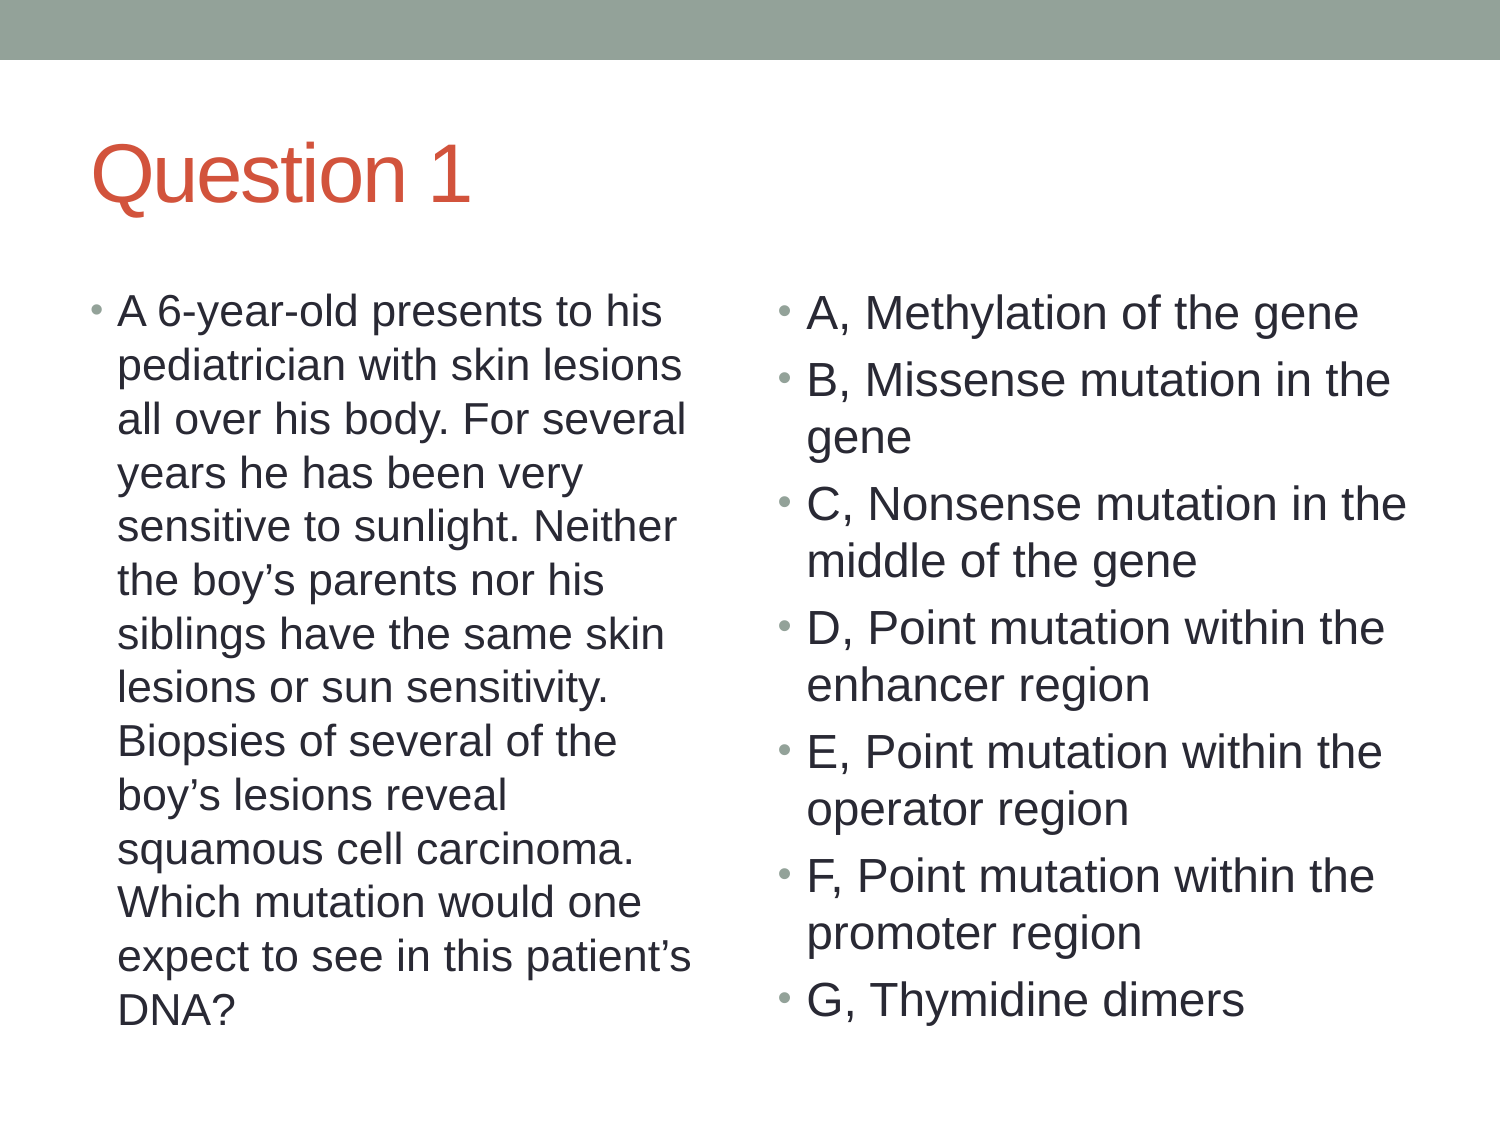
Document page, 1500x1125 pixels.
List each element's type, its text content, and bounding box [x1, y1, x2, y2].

list A 6-year-old presents to his pediatrician with skin lesions all over his body. For several years he has been very sensitive to sunlight. Neither the boy’s parents nor his siblings have the same skin lesions or sun sensitivity. Biopsies of several of the boy’s lesions reveal squamous cell carcinoma. Which mutation would one expect to see in this patient’s DNA? [75, 274, 738, 1049]
list A, Methylation of the gene B, Missense mutation in the gene C, Nonsense mutation in the middle of the gene D, Point mutation within the enhancer region E, Point mutation within the operator region F, Point mutation within the promoter region G, Thymidine dimers [762, 274, 1425, 1049]
title Question 1 [75, 87, 1425, 250]
